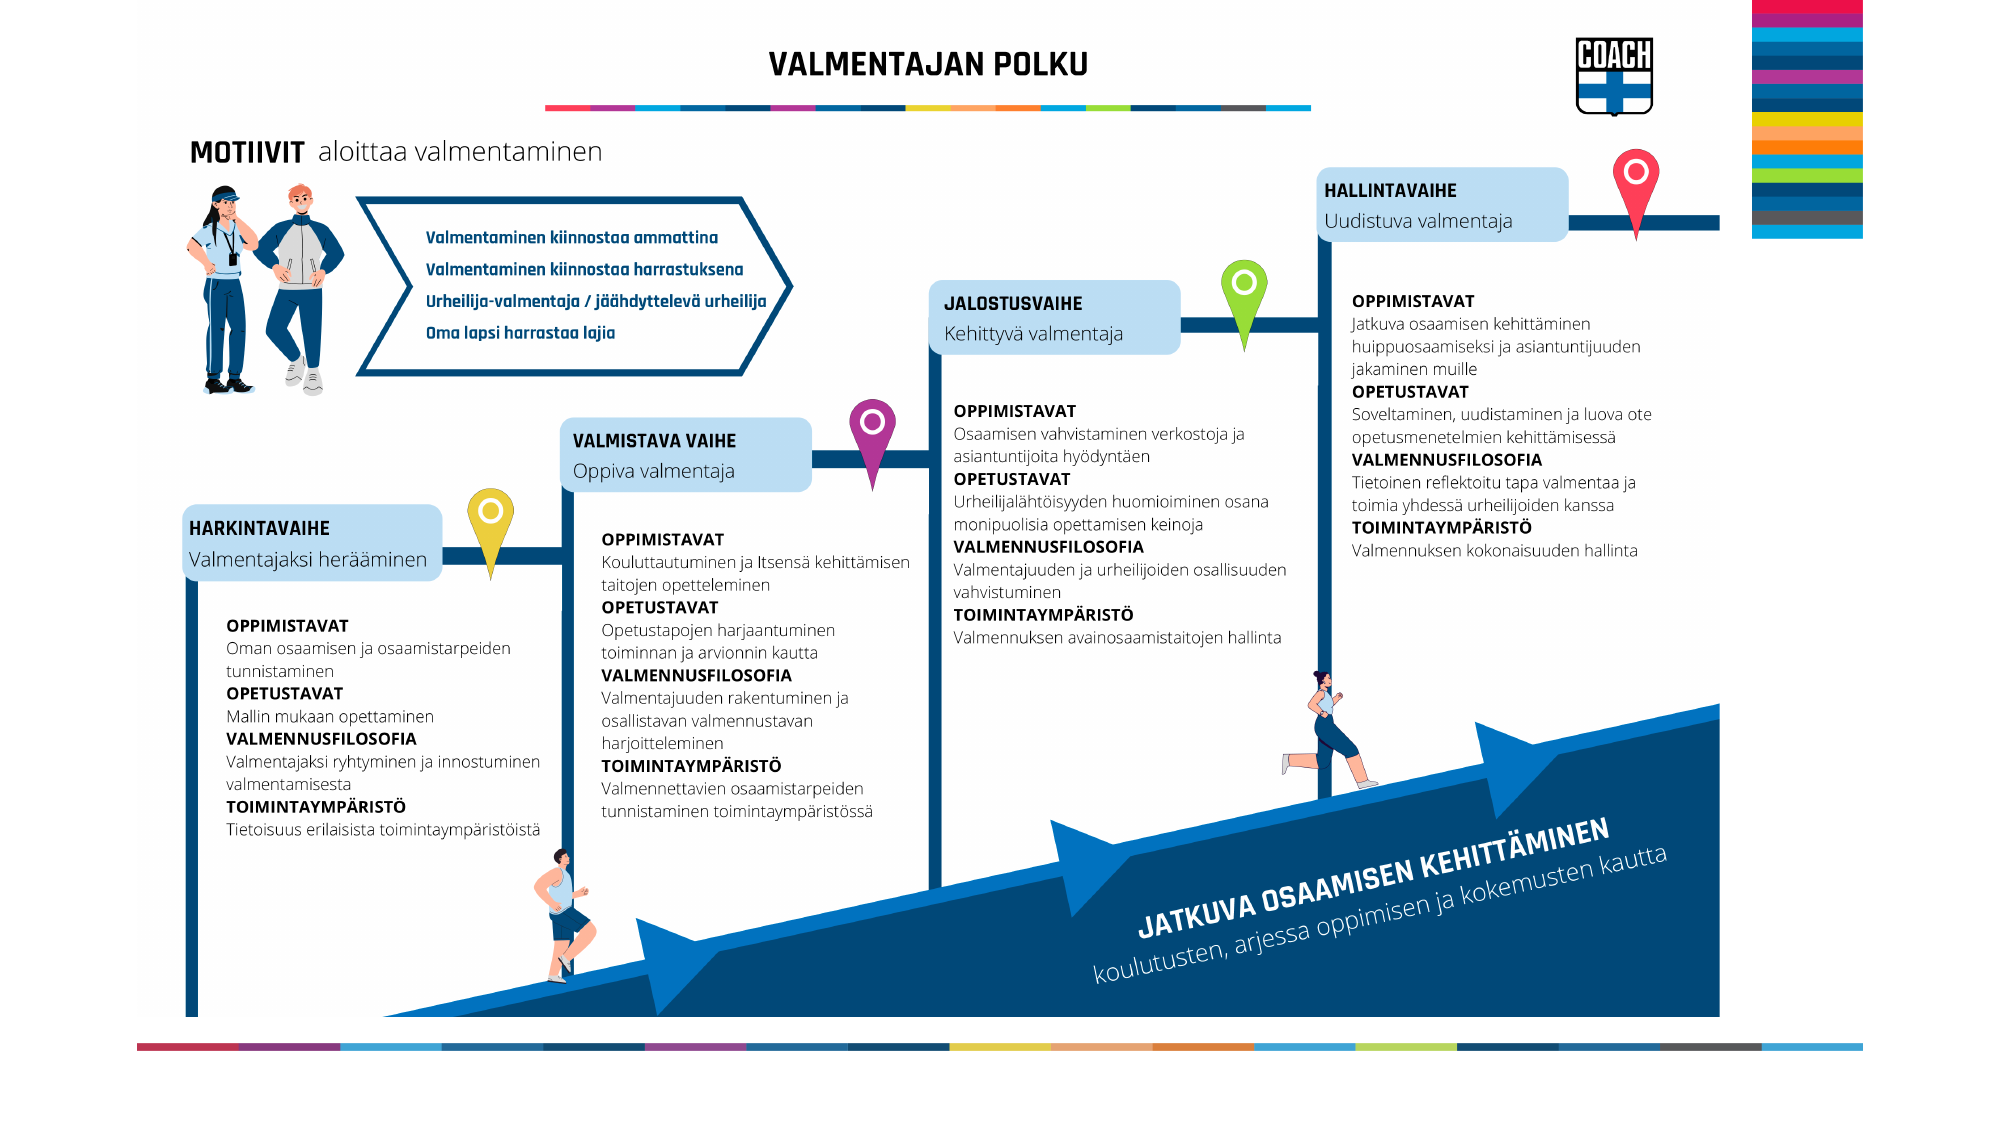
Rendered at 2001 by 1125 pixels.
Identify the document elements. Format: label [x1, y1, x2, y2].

picture [137, 1043, 1863, 1051]
picture [1752, 169, 1863, 224]
picture [137, 0, 1720, 1017]
picture [1752, 0, 1863, 27]
picture [1752, 43, 1863, 154]
